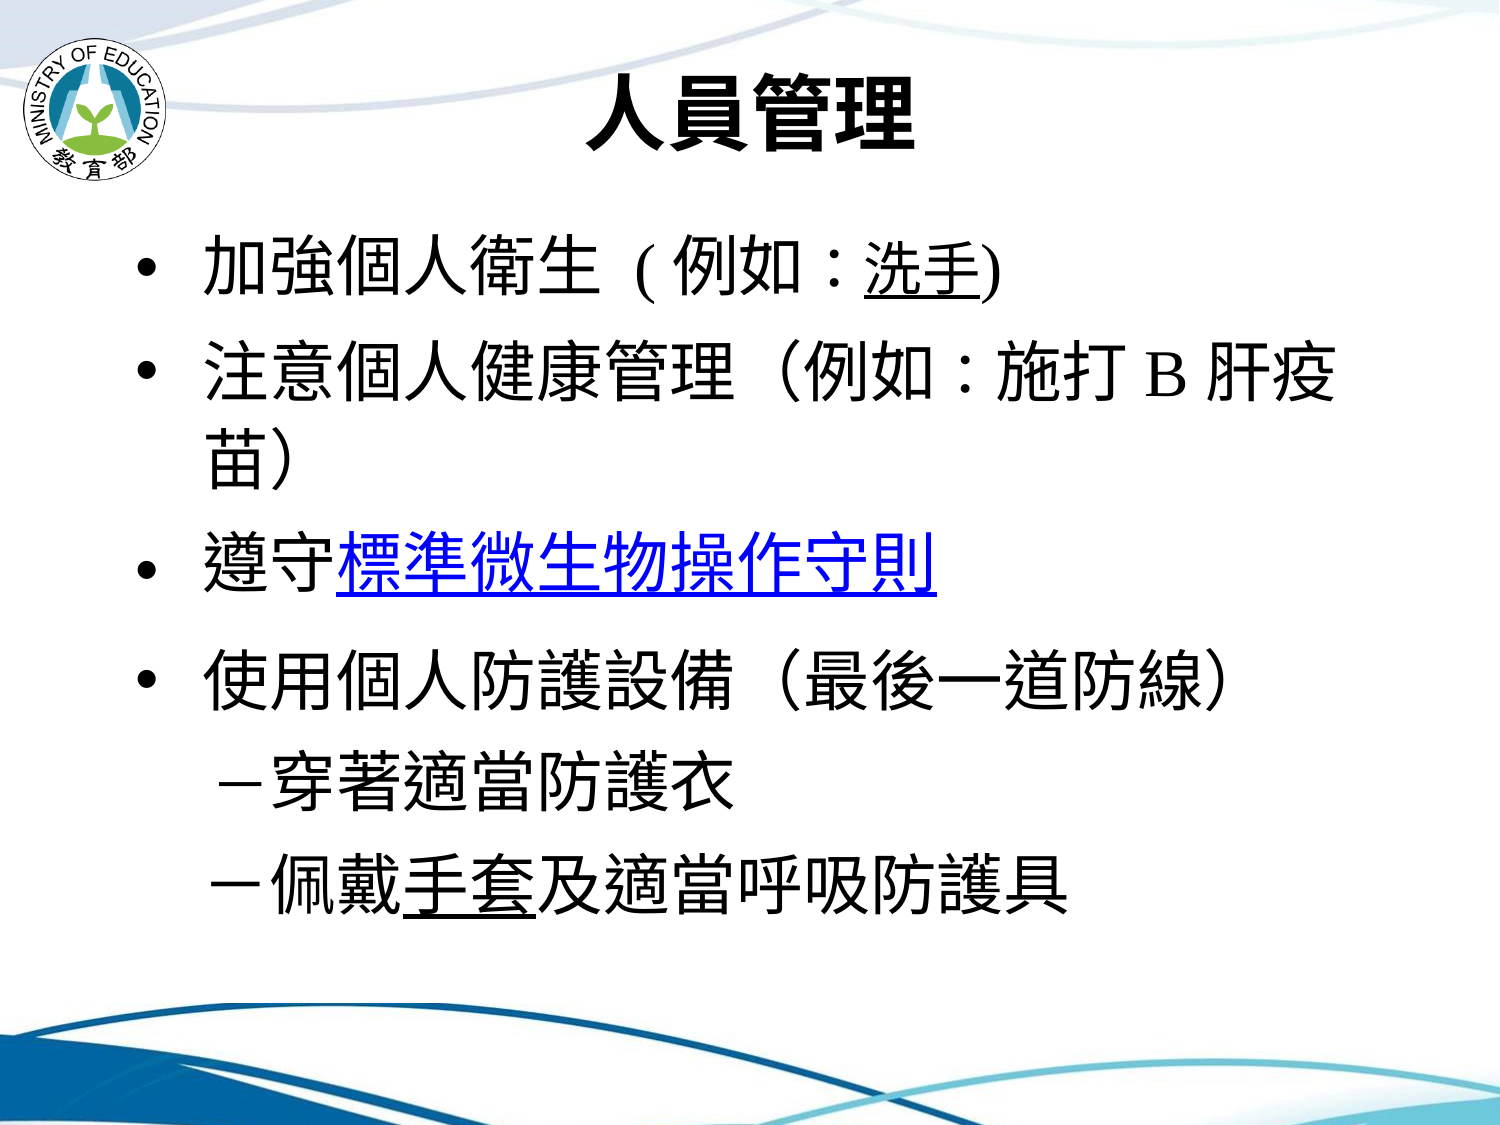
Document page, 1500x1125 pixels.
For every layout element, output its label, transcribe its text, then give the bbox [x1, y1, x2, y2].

list 加強個人衛生 (例如：洗手) 注意個人健康管理（例如：施打B肝疫苗） 遵守標準微生物操作守則 使用個人防護設備（最後一道防線） －穿著適當防護衣 －佩戴手套及適當呼吸防護具 [45, 208, 1471, 1012]
picture [0, 1003, 1500, 1125]
slide_number 35 [1222, 1023, 1500, 1084]
title 人員管理 [75, 31, 1426, 192]
picture [0, 0, 1499, 182]
